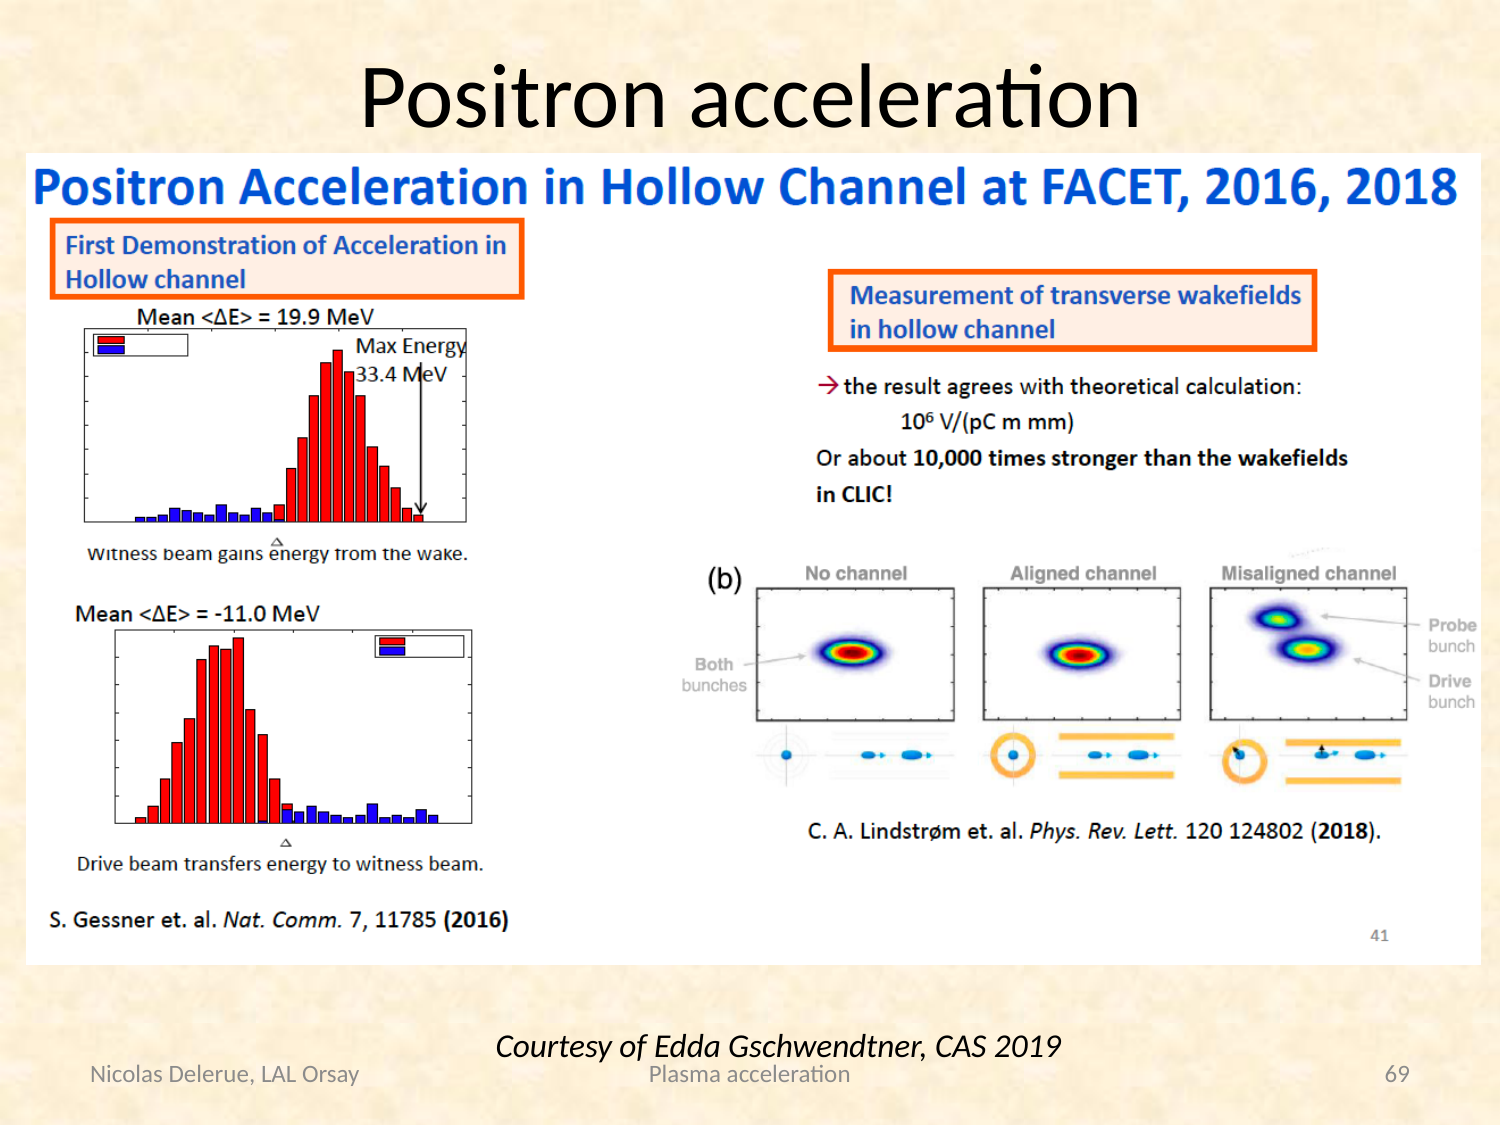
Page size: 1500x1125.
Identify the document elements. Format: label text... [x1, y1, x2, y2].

footer Plasma acceleration [512, 1072, 988, 1103]
slide_number Nicolas Delerue, LAL Orsay [75, 1042, 425, 1103]
picture [0, 0, 1500, 1125]
title Positron acceleration [77, 0, 1428, 151]
text_box Courtesy of Edda Gschwendtner, CAS 2019 [480, 1017, 1115, 1072]
slide_number 69 [1074, 1042, 1425, 1103]
